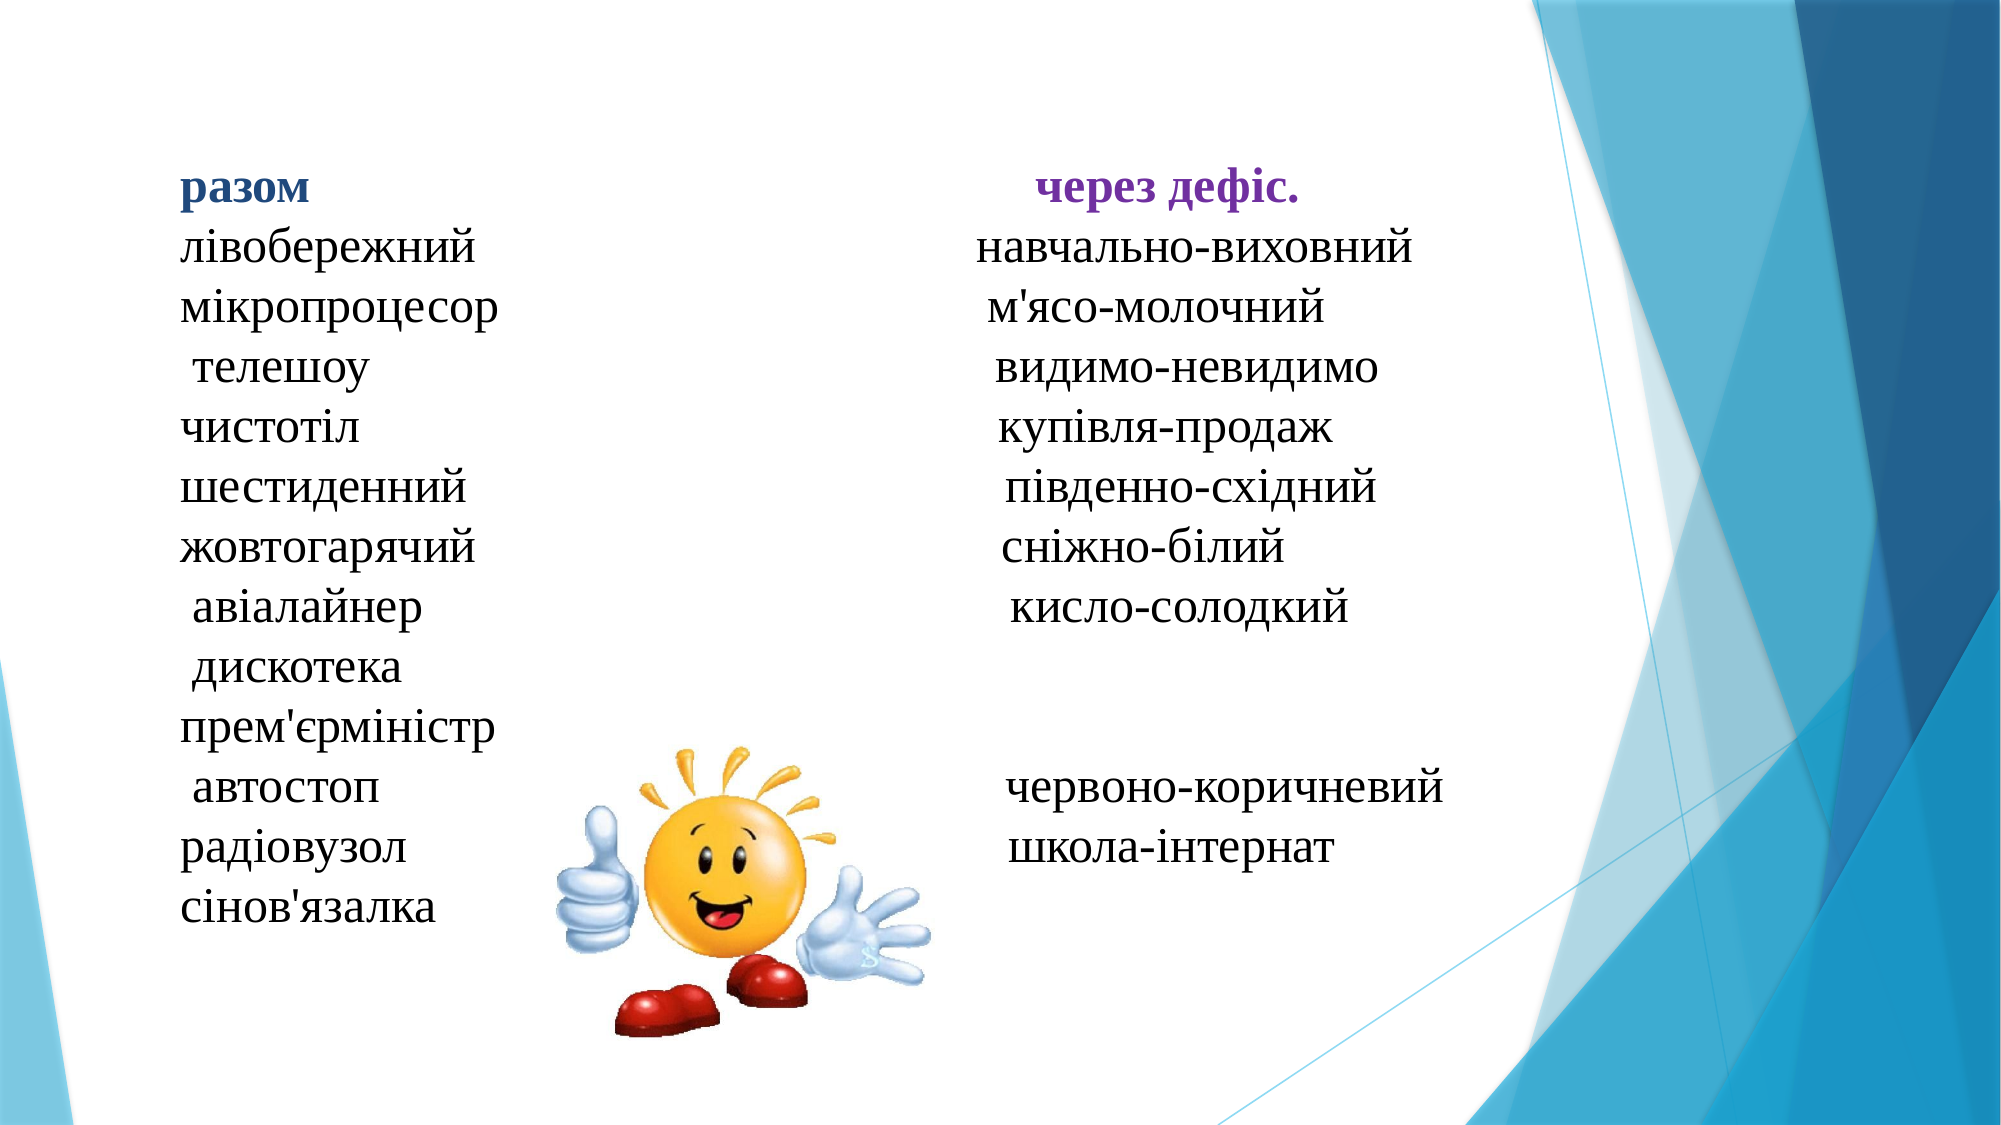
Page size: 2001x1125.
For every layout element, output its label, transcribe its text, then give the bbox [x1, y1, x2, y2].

text_box разом через дефіс. лівобережний навчально-виховний мікропроцесор м'ясо-молочний телешоу видимо-невидимо чистотіл купівля-продаж шестиденний південно-східний жовтогарячий сніжно-білий авіалайнер кисло-солодкий дискотека прем'єрміністр автостоп червоно-коричневий радіовузол школа-інтернат сінов'язалка [165, 144, 1483, 940]
picture [518, 720, 959, 1047]
title [1483, 222, 1711, 832]
